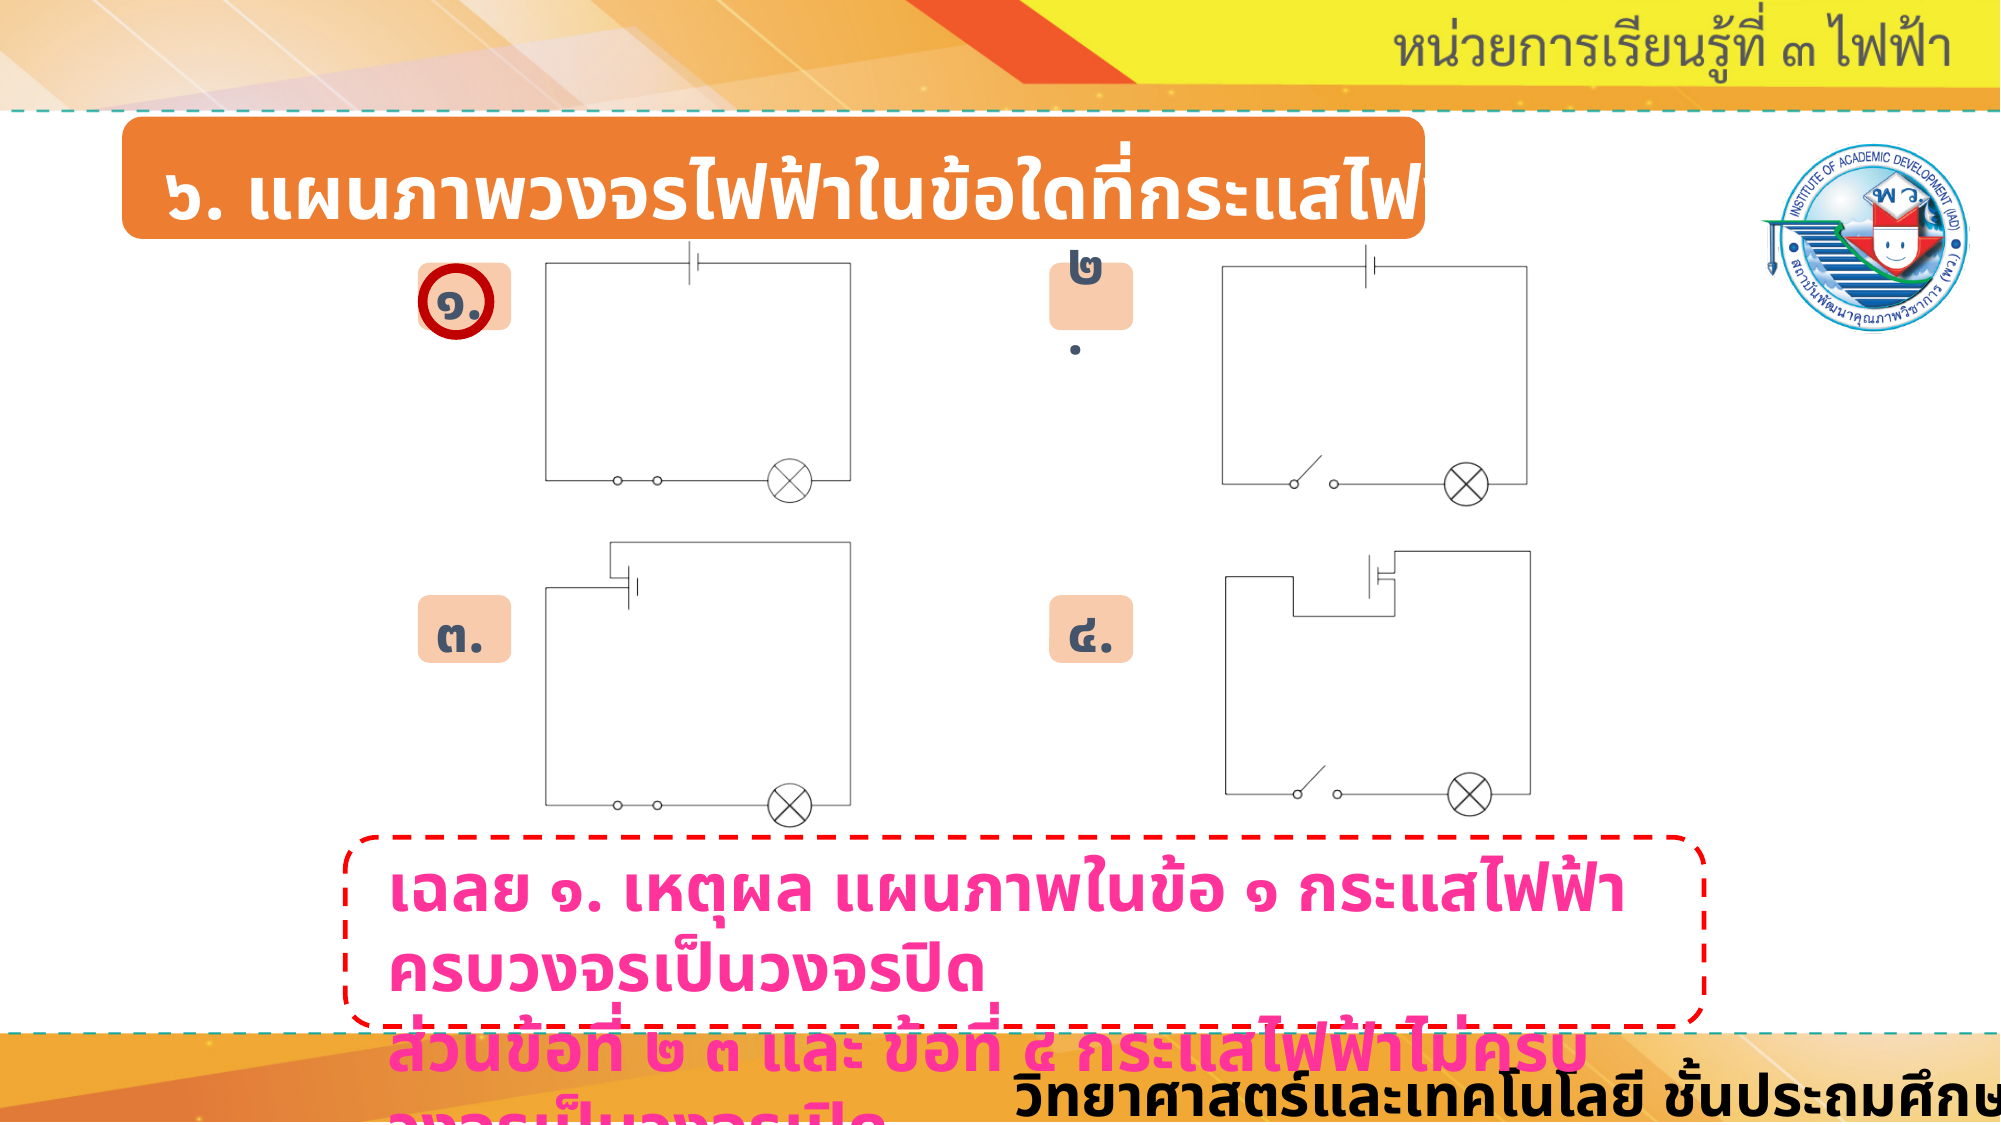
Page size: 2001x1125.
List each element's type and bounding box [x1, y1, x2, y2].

text_box [417, 244, 1548, 834]
text_box [345, 837, 1750, 1027]
picture [0, 0, 2000, 1122]
text_box [122, 116, 1938, 244]
